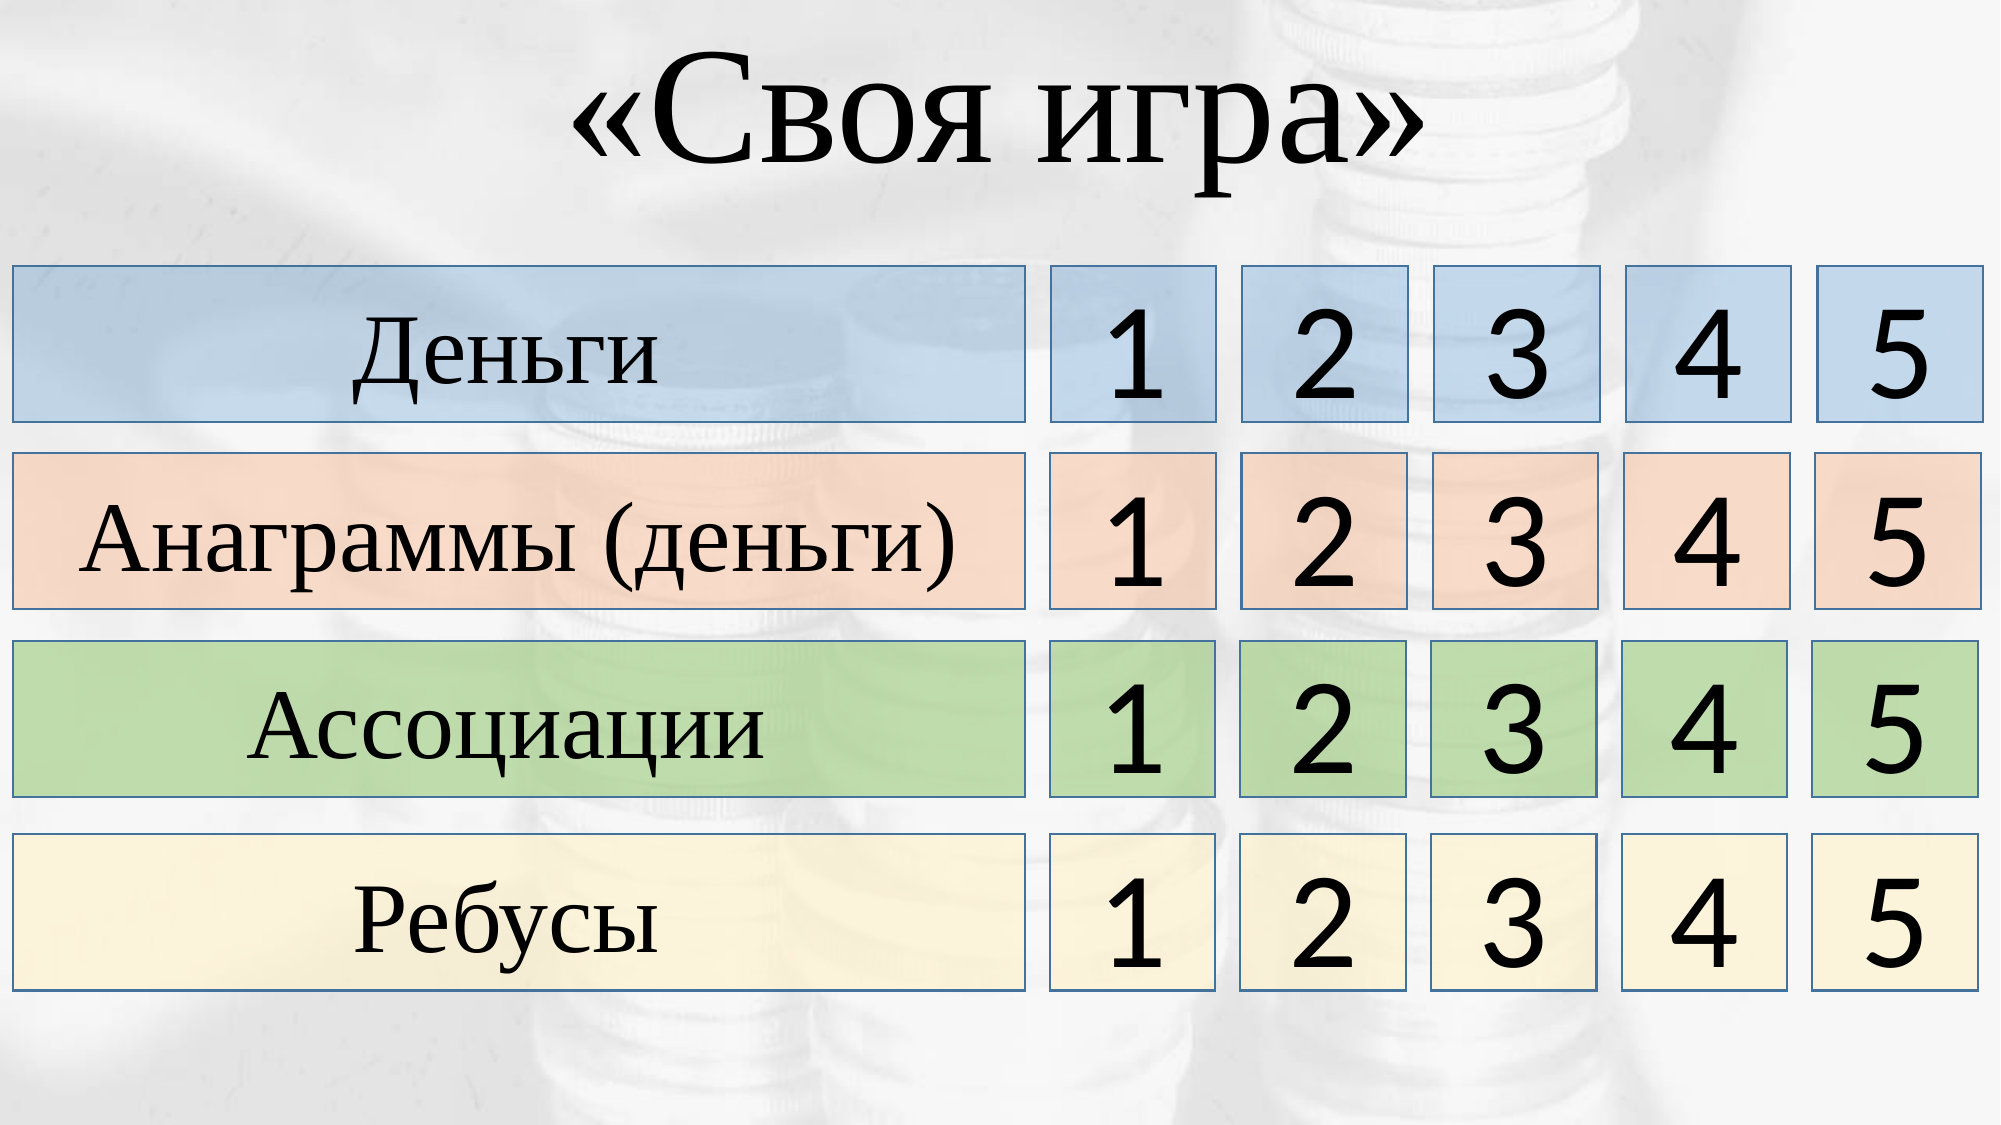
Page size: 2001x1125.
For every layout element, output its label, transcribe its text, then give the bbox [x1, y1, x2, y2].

text_box Анаграммы (деньги) [12, 452, 1026, 610]
text_box 1 [1050, 265, 1217, 423]
text_box 5 [1811, 640, 1979, 798]
text_box Ассоциации [12, 640, 1026, 798]
text_box 5 [1811, 833, 1979, 992]
title «Своя игра» [137, 0, 1863, 218]
text_box 4 [1621, 833, 1788, 992]
text_box 3 [1433, 265, 1601, 423]
text_box 1 [1049, 833, 1216, 992]
text_box 2 [1239, 833, 1407, 992]
text_box 4 [1625, 265, 1792, 423]
text_box 2 [1241, 265, 1409, 423]
picture [0, 0, 2001, 1125]
text_box Деньги [12, 265, 1026, 423]
text_box 2 [1239, 640, 1407, 798]
text_box 5 [1814, 452, 1982, 610]
text_box 1 [1049, 452, 1217, 610]
text_box 1 [1049, 640, 1216, 798]
text_box 3 [1430, 640, 1598, 798]
text_box 5 [1816, 265, 1984, 423]
text_box 4 [1621, 640, 1788, 798]
text_box 3 [1432, 452, 1599, 610]
text_box 2 [1240, 452, 1408, 610]
text_box 3 [1430, 833, 1598, 992]
text_box 4 [1623, 452, 1791, 610]
text_box Ребусы [12, 833, 1026, 992]
